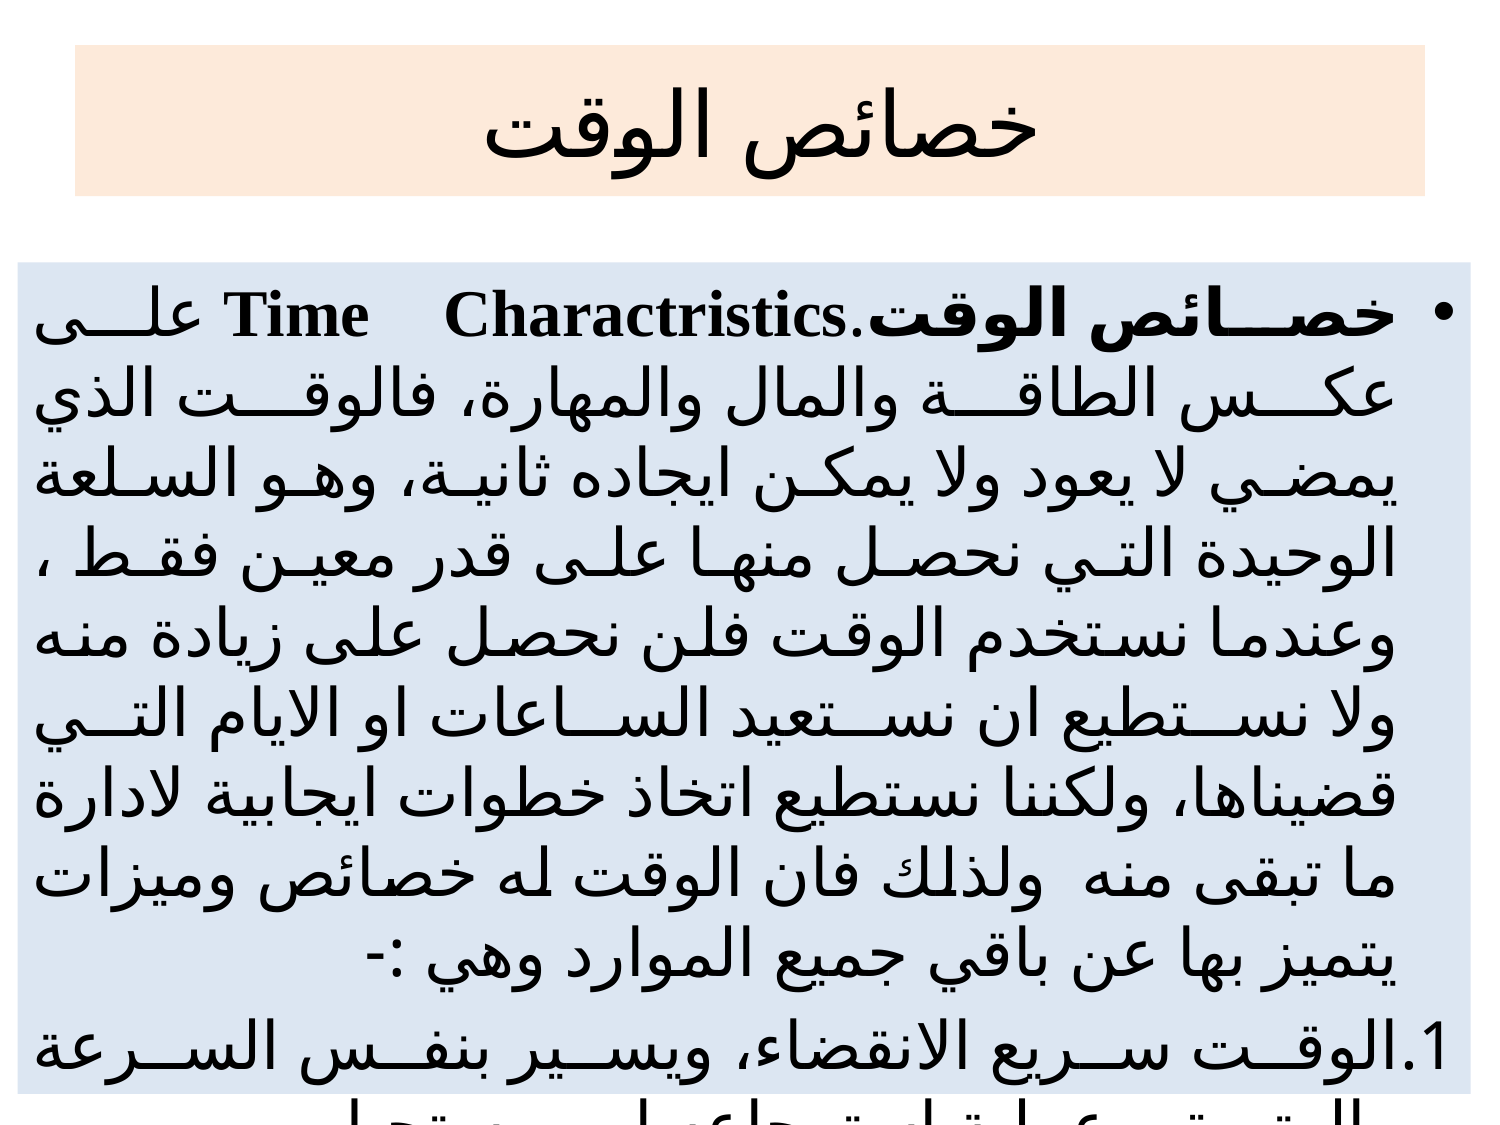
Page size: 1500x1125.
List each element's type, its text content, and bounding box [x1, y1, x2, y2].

title خصائص الوقت [75, 45, 1425, 197]
slide_number 77 [75, 1042, 425, 1103]
list خصائص الوقت.Time Charactristics على عكس الطاقة والمال والمهارة، فالوقت الذي يمضي لا يعود ولا يمكن ايجاده ثانية، وهو السلعة الوحيدة التي نحصل منها على قدر معين فقط ، وعندما نستخدم الوقت فلن نحصل على زيادة منه ولا نستطيع ان نستعيد الساعات او الايام التي قضيناها، ولكننا نستطيع اتخاذ خطوات ايجابية لادارة ما تبقى منه ولذلك فان الوقت له خصائص وميزات يتميز بها عن باقي جميع الموارد وهي :- الوقت سريع الانقضاء، ويسير بنفس السرعة والوتيرة، وعملية استرجاعه امر مستحيل. [17, 262, 1471, 1094]
